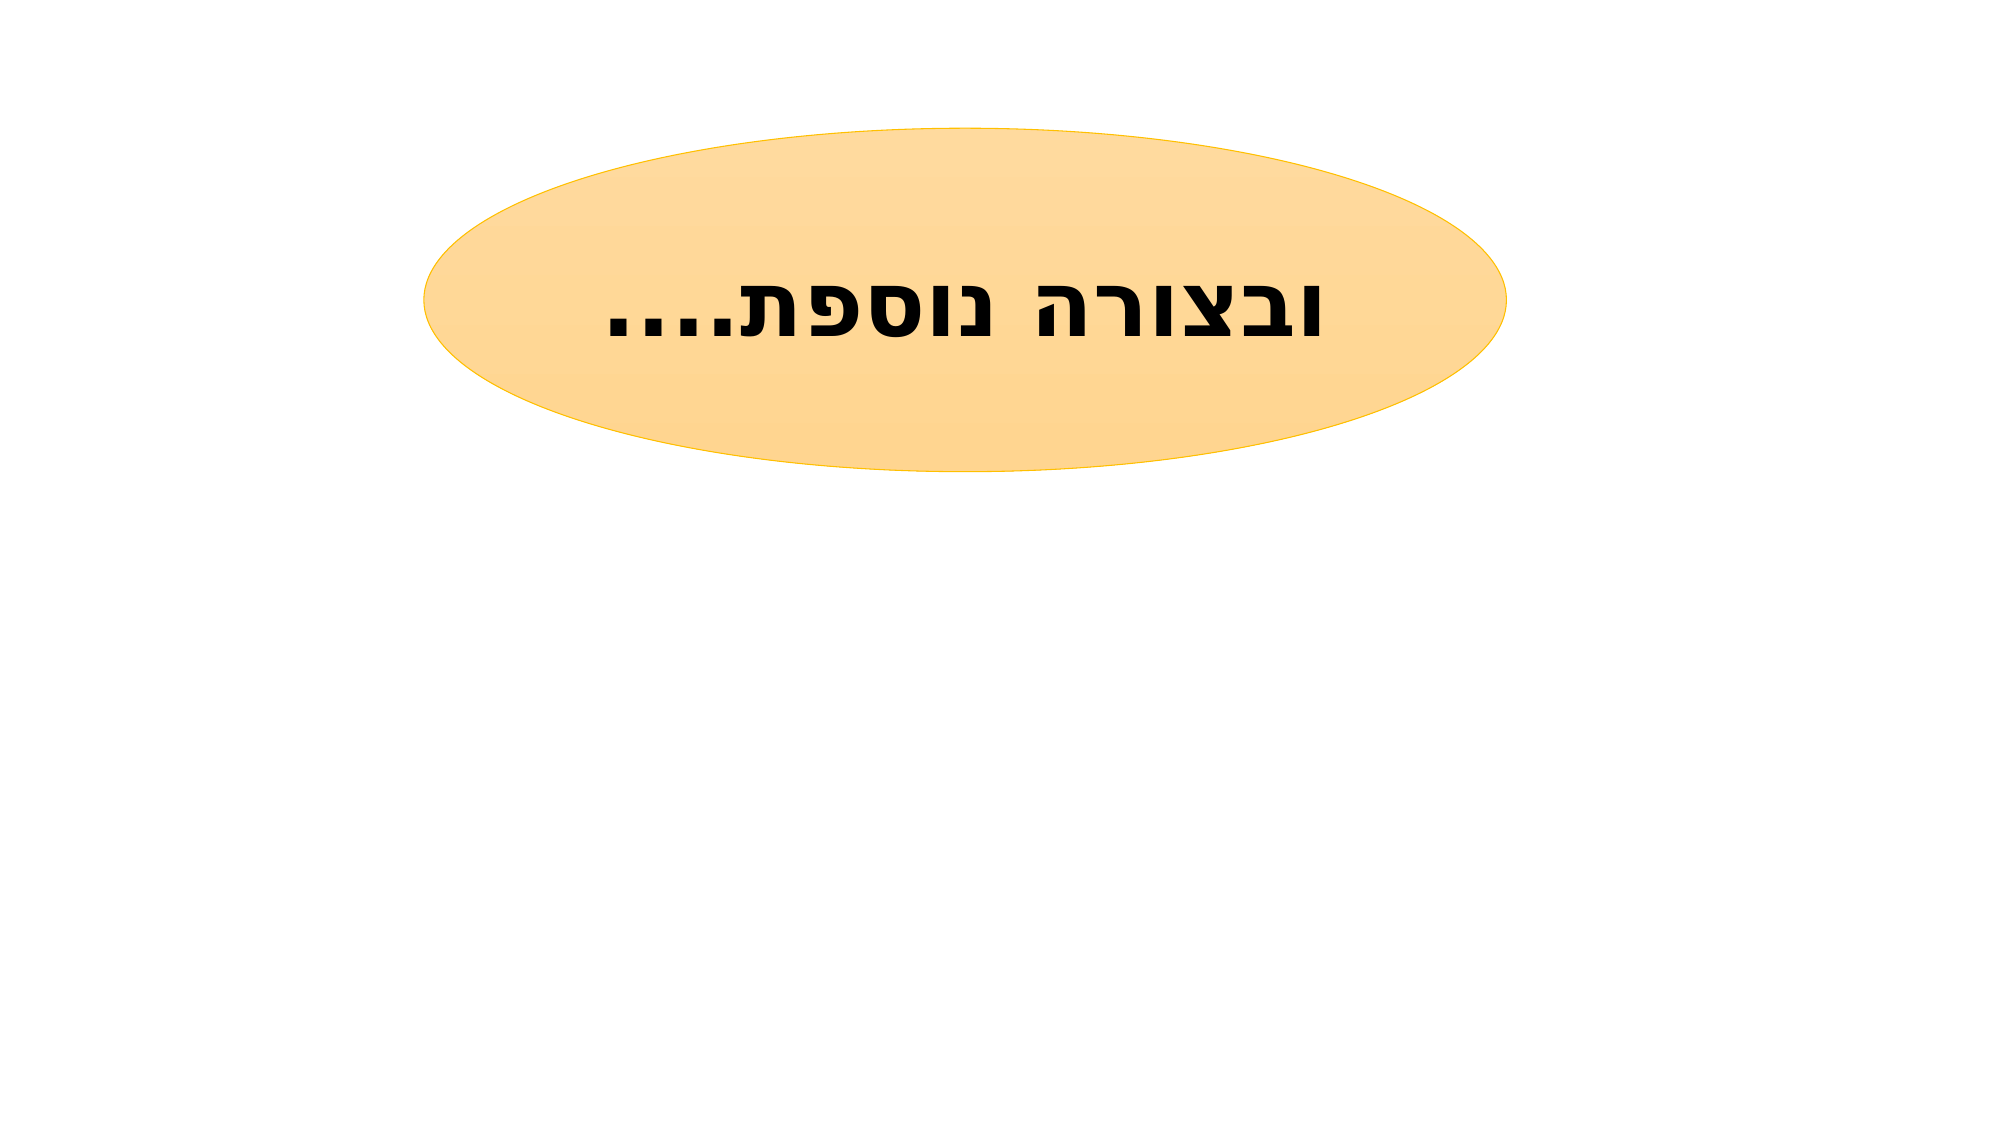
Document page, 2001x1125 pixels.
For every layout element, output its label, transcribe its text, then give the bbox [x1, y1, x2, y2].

text_box ובצורה נוספת.... [423, 127, 1507, 473]
